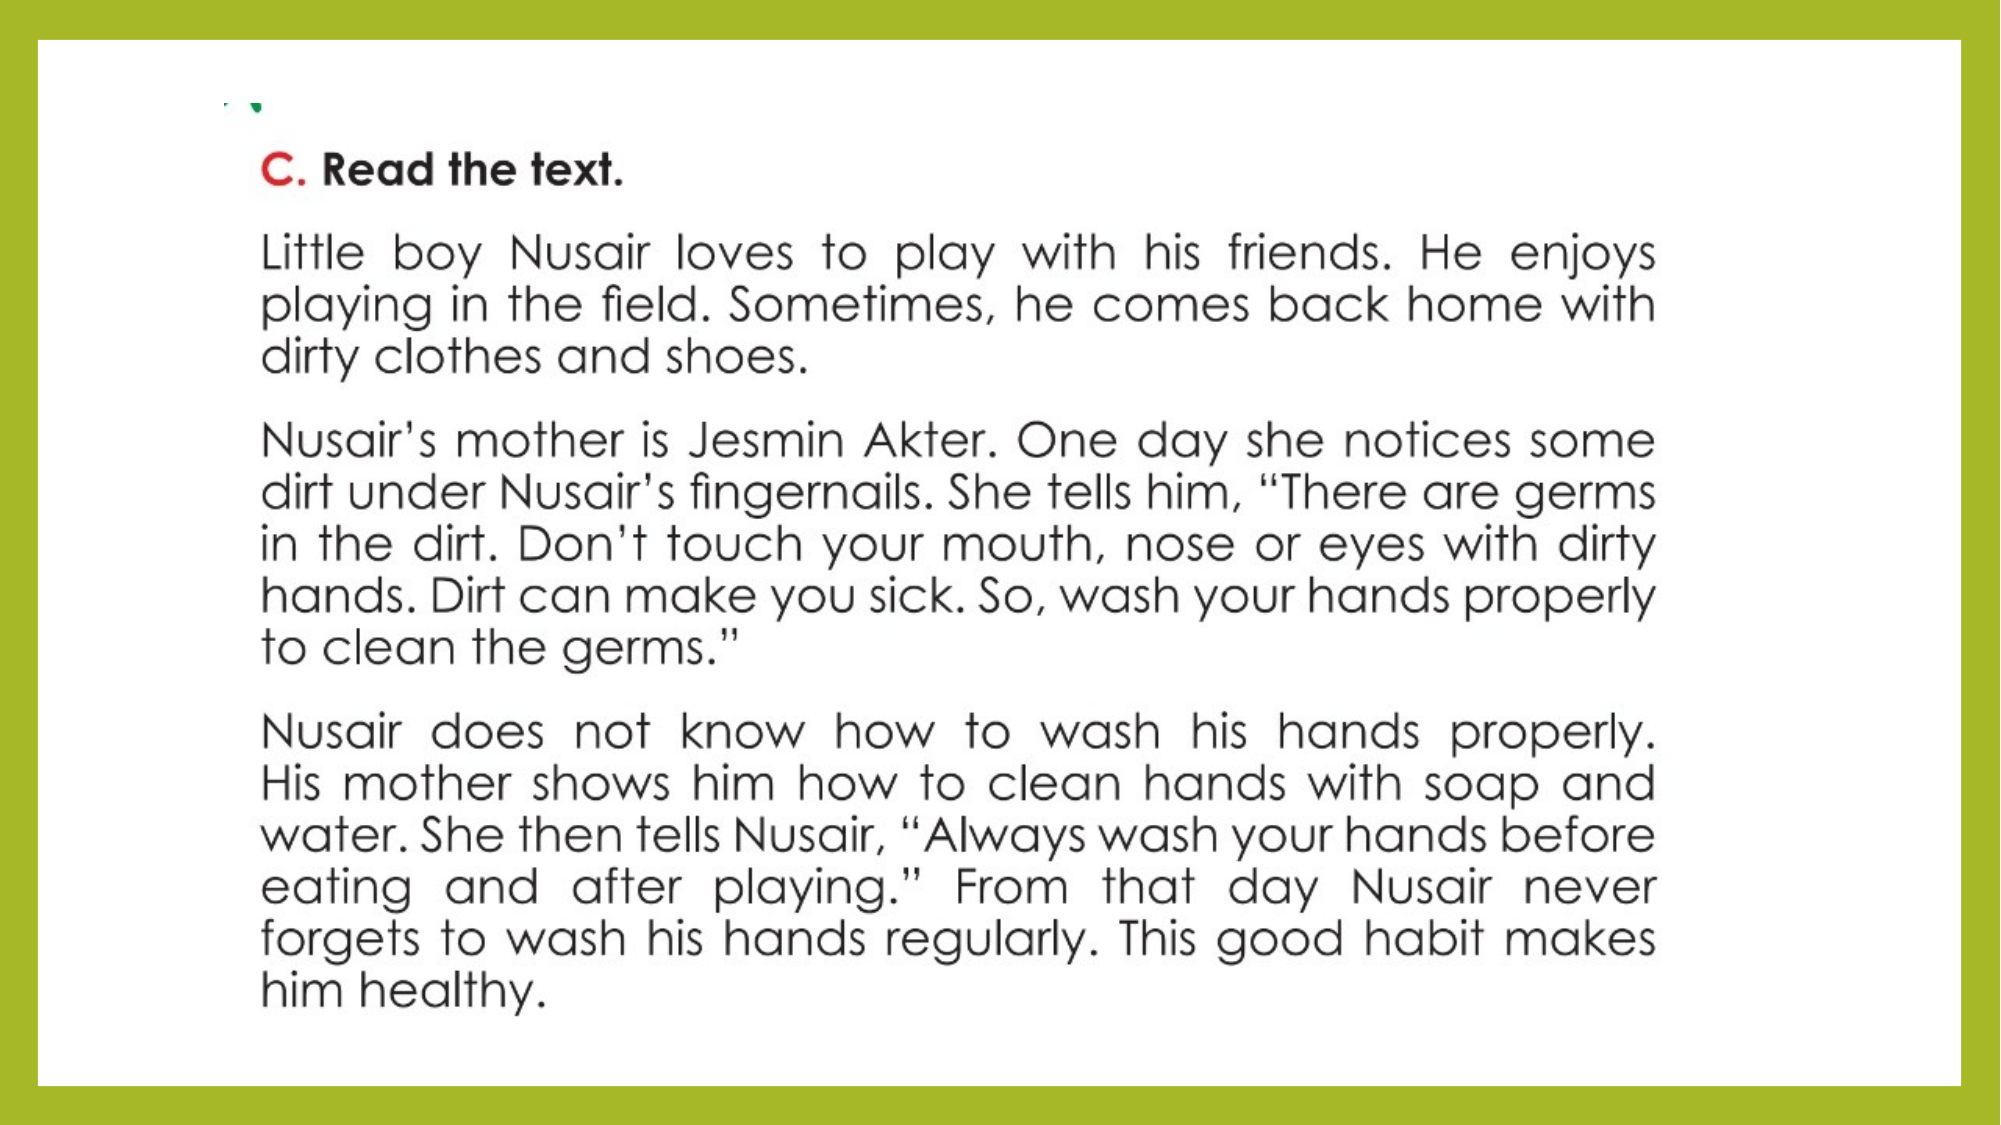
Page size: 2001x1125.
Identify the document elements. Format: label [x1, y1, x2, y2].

picture [223, 103, 1777, 1022]
